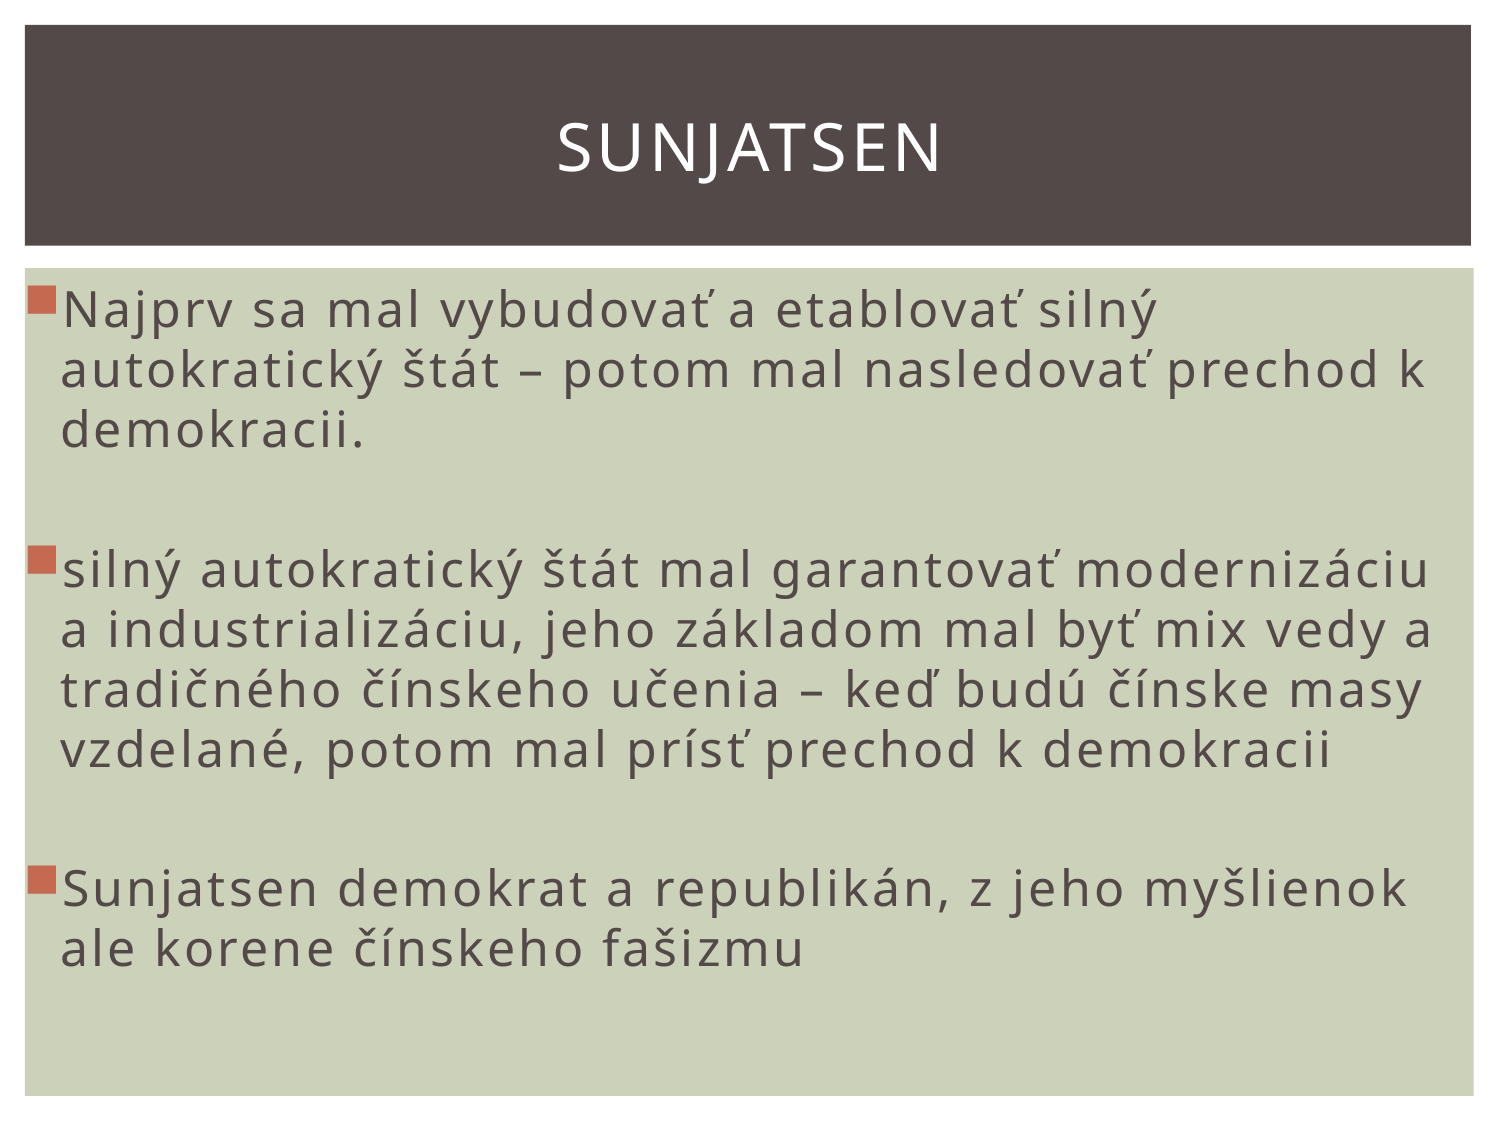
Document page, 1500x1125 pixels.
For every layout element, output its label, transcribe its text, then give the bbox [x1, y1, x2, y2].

list Najprv sa mal vybudovať a etablovať silný autokratický štát – potom mal nasledovať prechod k demokracii. silný autokratický štát mal garantovať modernizáciu a industrializáciu, jeho základom mal byť mix vedy a tradičného čínskeho učenia – keď budú čínske masy vzdelané, potom mal prísť prechod k demokracii Sunjatsen demokrat a republikán, z jeho myšlienok ale korene čínskeho fašizmu [0, 269, 1471, 1101]
title SUNJATSEN [62, 58, 1438, 232]
